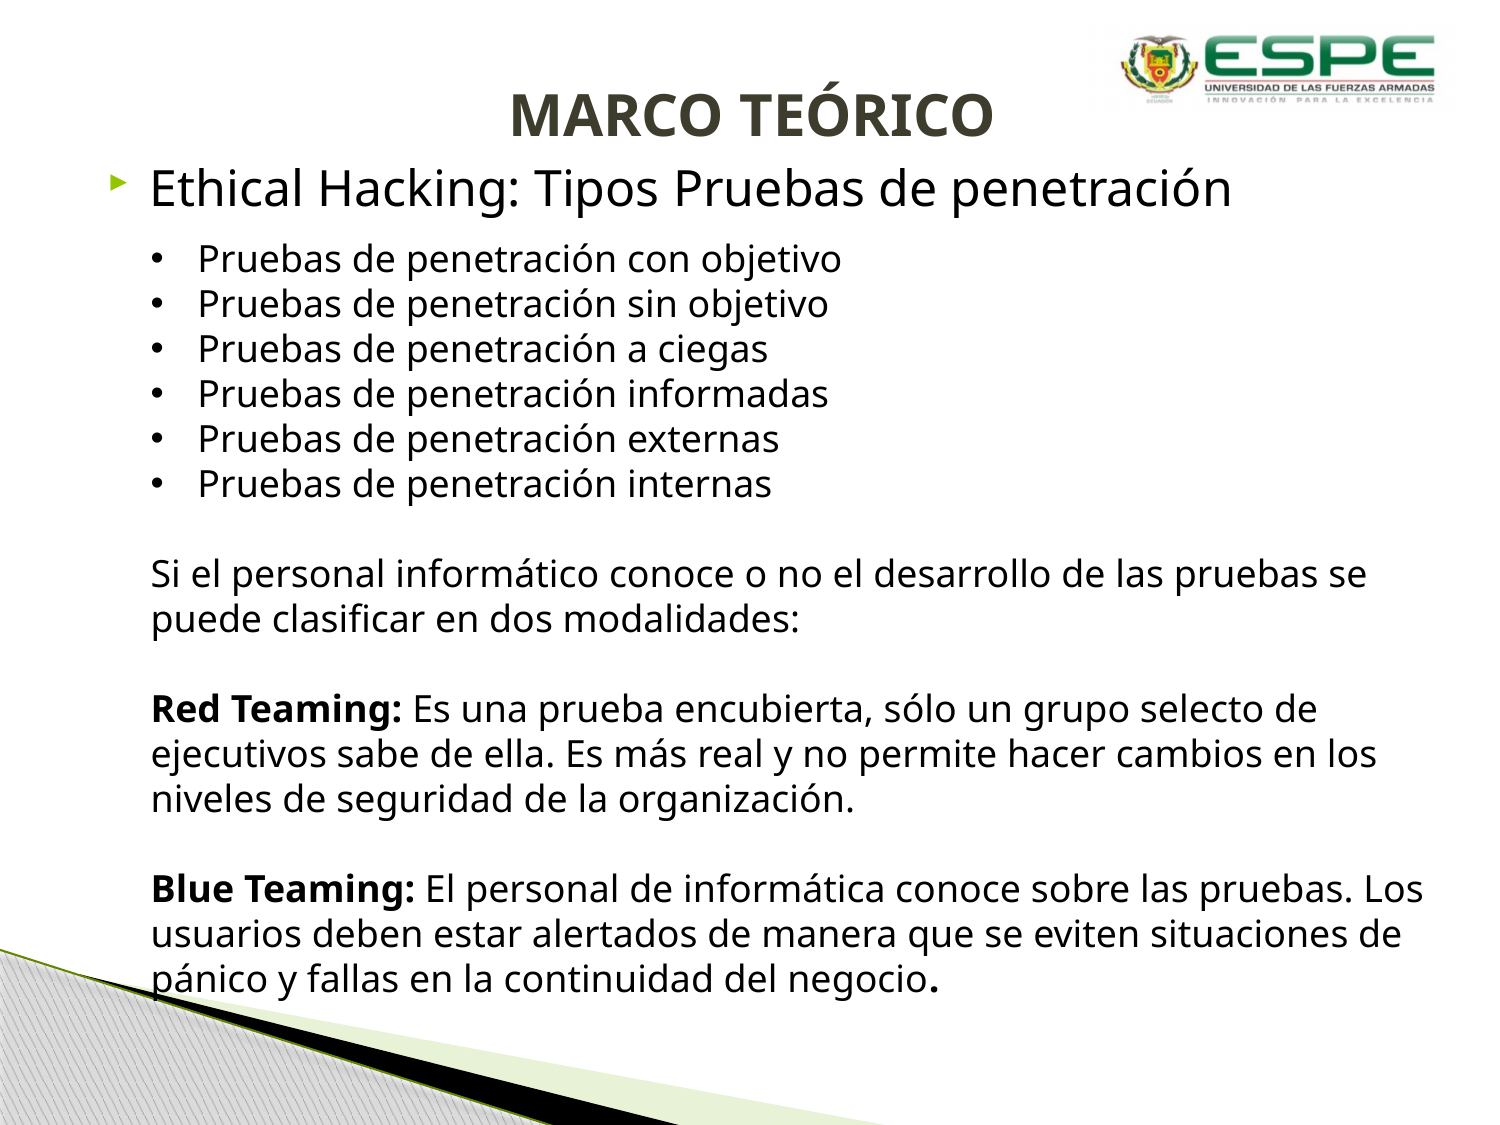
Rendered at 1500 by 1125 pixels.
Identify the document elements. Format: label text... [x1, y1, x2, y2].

picture [1080, 18, 1471, 114]
text_box Pruebas de penetración con objetivo Pruebas de penetración sin objetivo Pruebas de penetración a ciegas Pruebas de penetración informadas Pruebas de penetración externas Pruebas de penetración internas Si el personal informático conoce o no el desarrollo de las pruebas se puede clasificar en dos modalidades: Red Teaming: Es una prueba encubierta, sólo un grupo selecto de ejecutivos sabe de ella. Es más real y no permite hacer cambios en los niveles de seguridad de la organización. Blue Teaming: El personal de informática conoce sobre las pruebas. Los usuarios deben estar alertados de manera que se eviten situaciones de pánico y fallas en la continuidad del negocio. [135, 254, 1495, 1098]
title MARCO TEÓRICO [76, 19, 1427, 149]
text_box Ethical Hacking: Tipos Pruebas de penetración [74, 149, 1500, 254]
